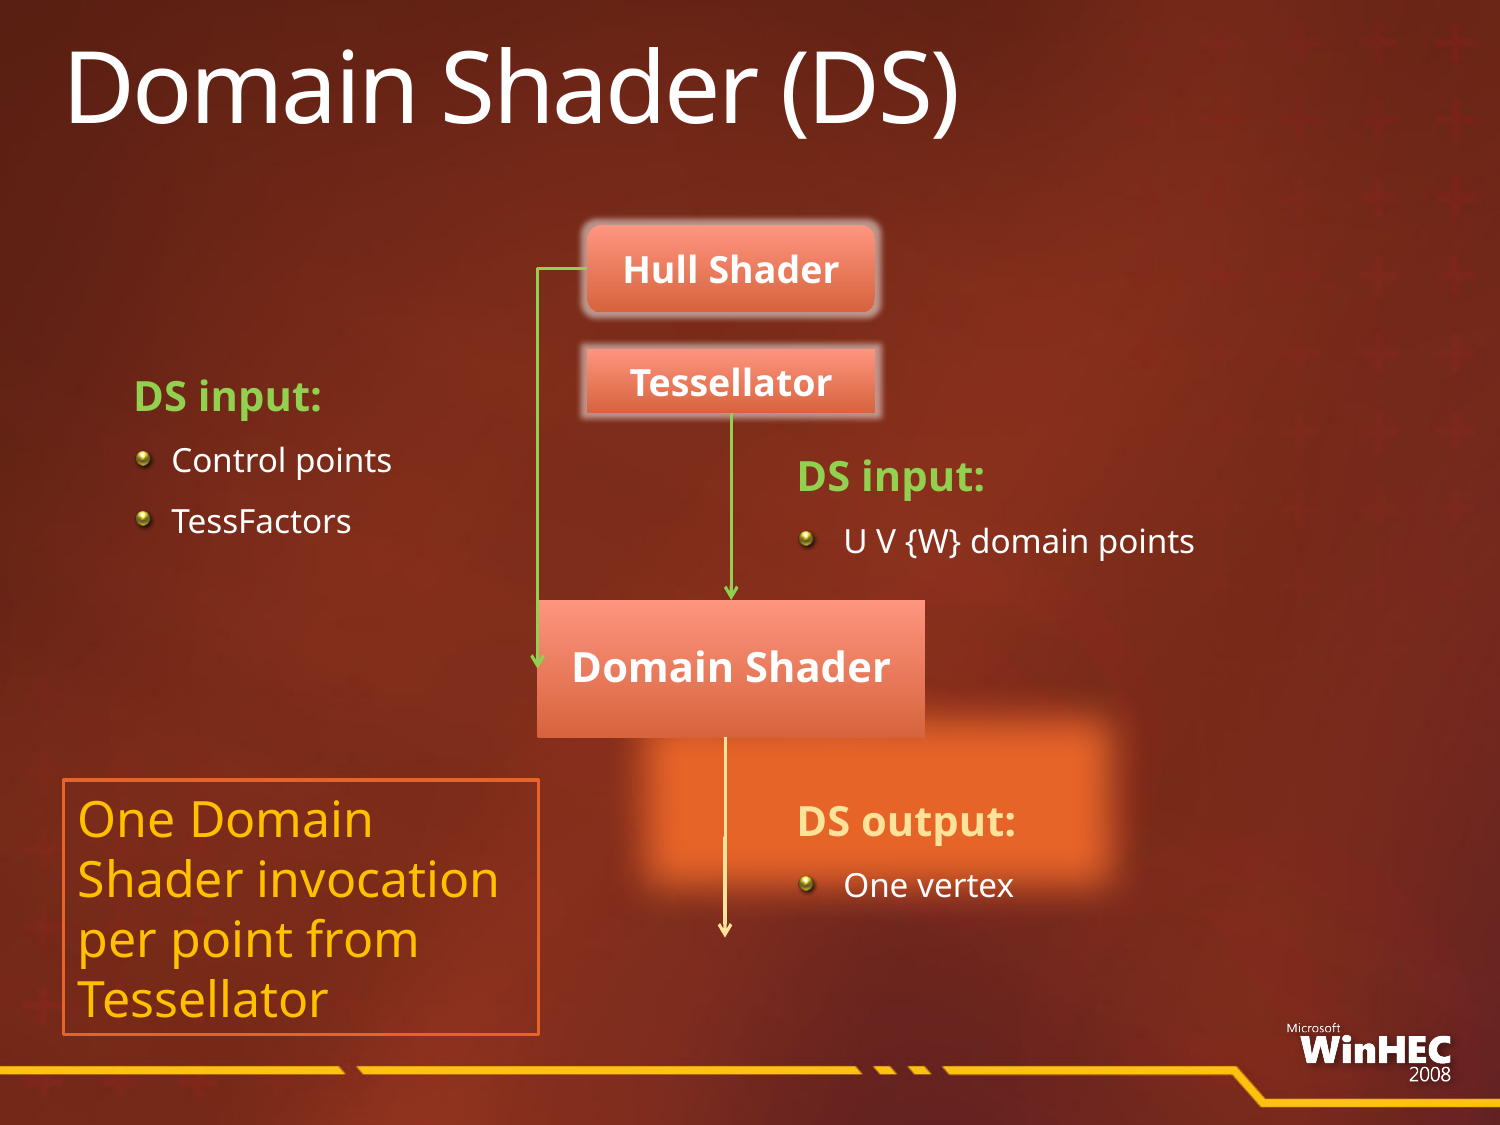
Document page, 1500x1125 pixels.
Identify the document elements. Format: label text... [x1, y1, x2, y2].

text_box One Domain Shader invocation per point from Tessellator [62, 778, 540, 1036]
picture [0, 0, 1500, 1125]
text_box DS input: Control points TessFactors [118, 362, 519, 548]
text_box DS output: One vertex [781, 787, 1345, 913]
text_box Tessellator [598, 349, 875, 413]
list Domain Shader [537, 599, 926, 738]
title Domain Shader (DS) [62, 37, 1438, 147]
text_box Hull Shader [587, 224, 875, 313]
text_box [537, 268, 588, 669]
text_box DS input: U V {W} domain points [781, 442, 1332, 568]
